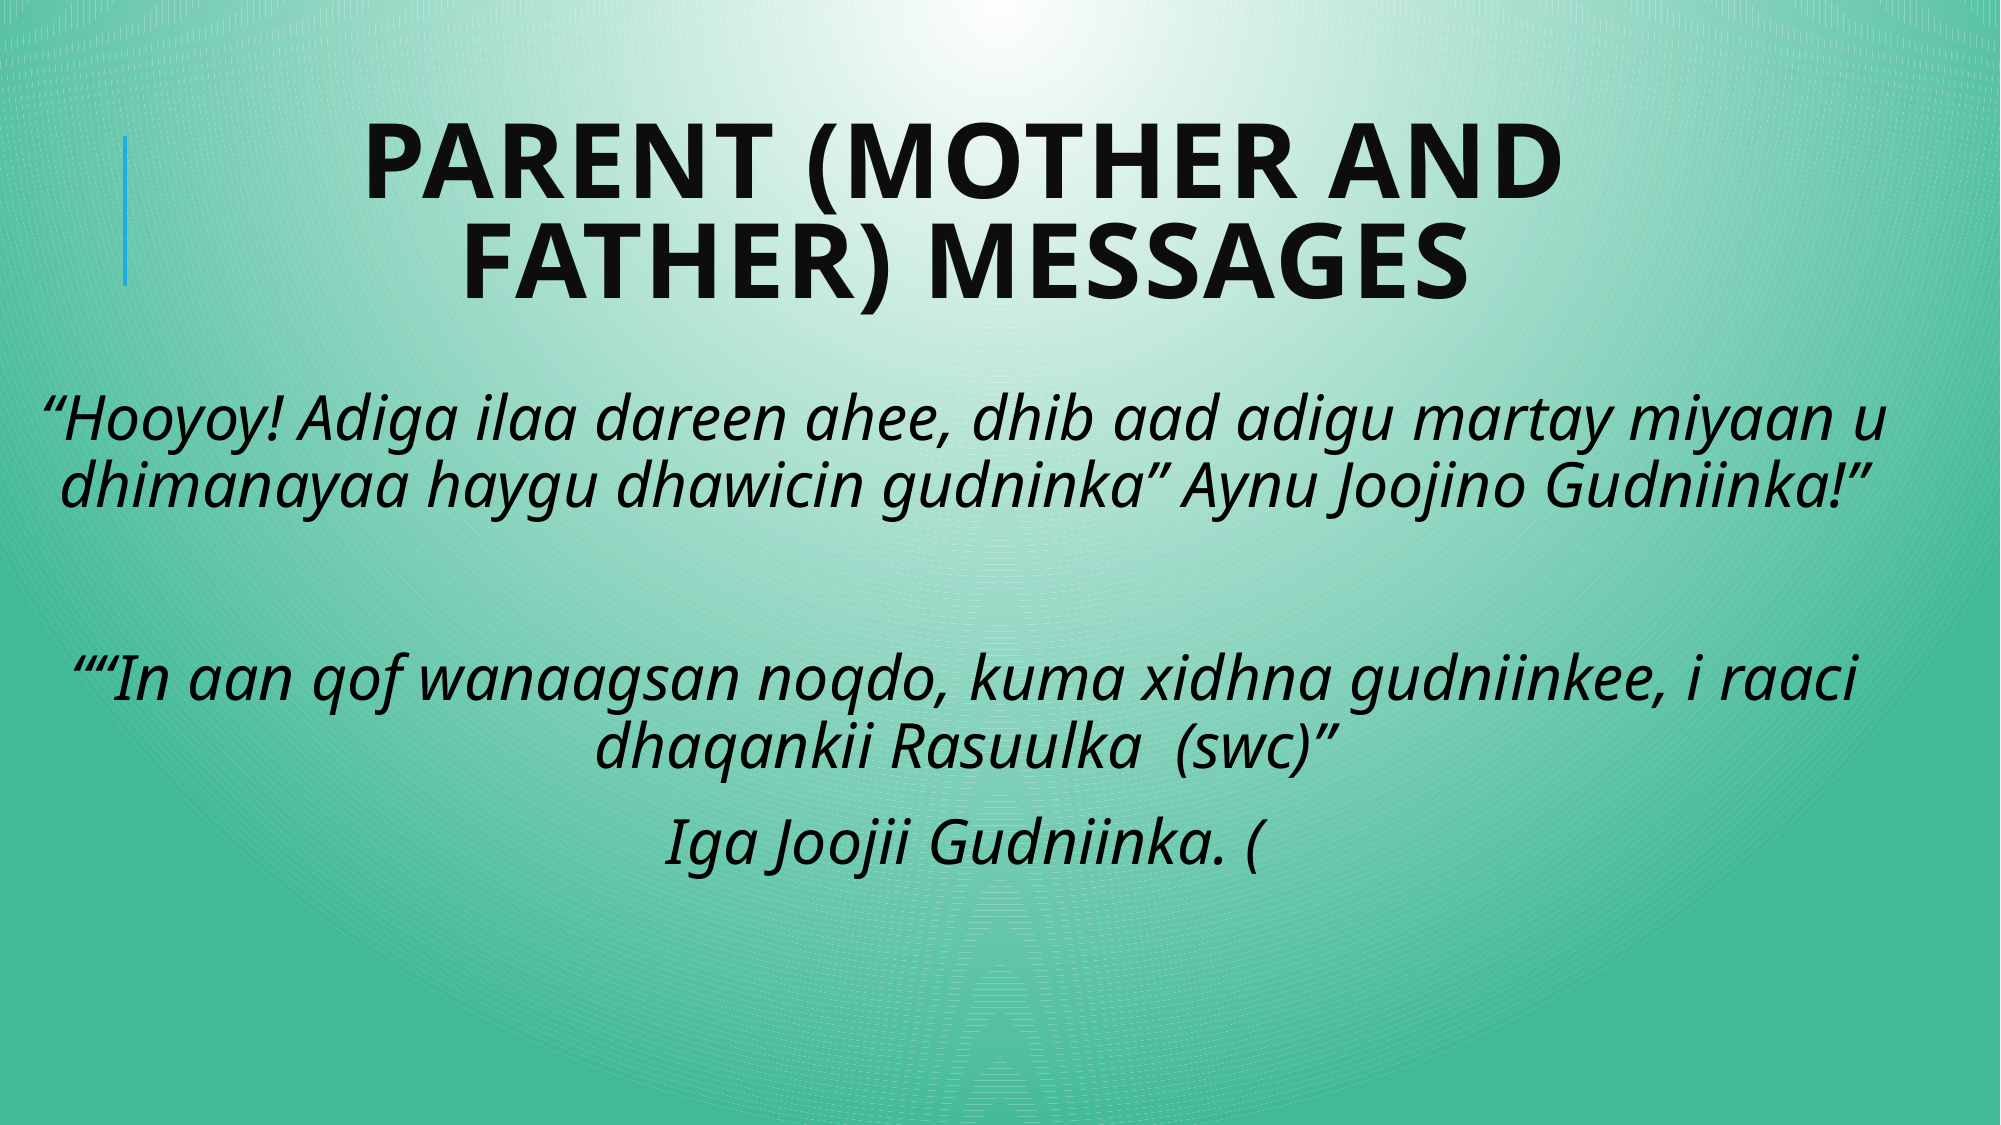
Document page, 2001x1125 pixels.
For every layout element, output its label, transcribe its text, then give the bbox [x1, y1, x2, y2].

list “Hooyoy! Adiga ilaa dareen ahee, dhib aad adigu martay miyaan u dhimanayaa haygu dhawicin gudninka” Aynu Joojino Gudniinka!” ““In aan qof wanaagsan noqdo, kuma xidhna gudniinkee, i raaci dhaqankii Rasuulka (swc)” Iga Joojii Gudniinka. ( [0, 274, 1916, 1125]
title Parent (Mother and father) Messages [168, 96, 1763, 274]
